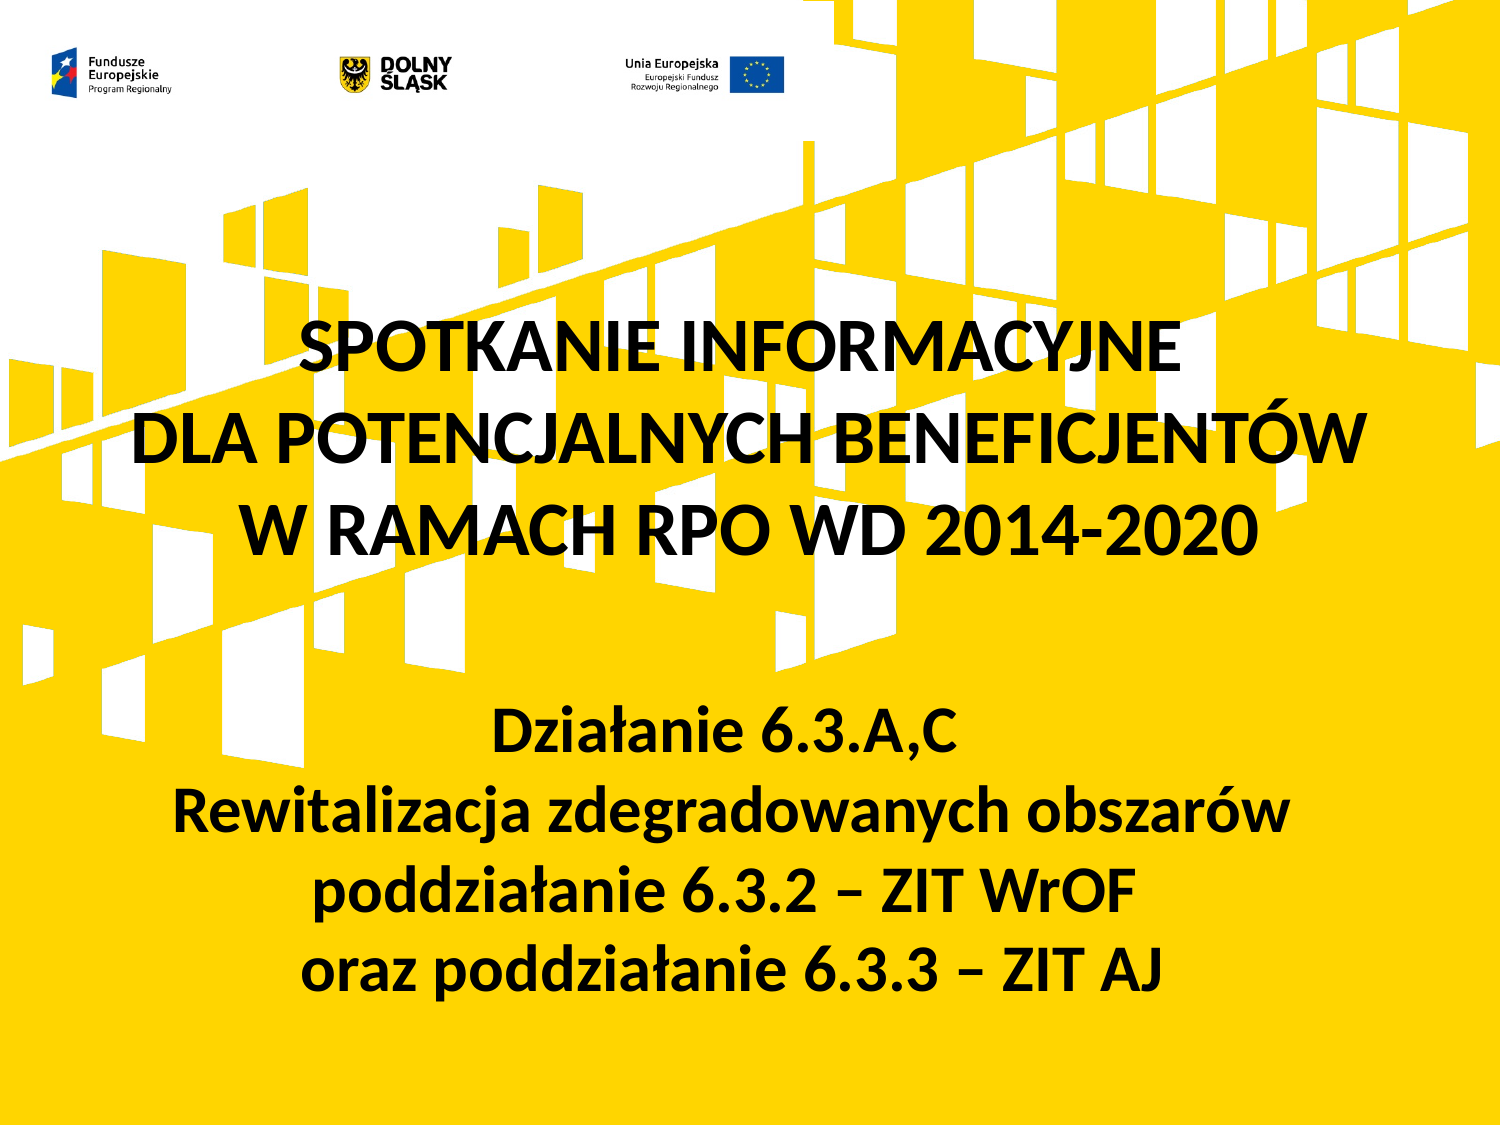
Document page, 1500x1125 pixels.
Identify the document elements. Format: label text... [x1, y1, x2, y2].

title SPOTKANIE INFORMACYJNE DLA POTENCJALNYCH BENEFICJENTÓW W RAMACH RPO WD 2014-2020 [112, 231, 1388, 634]
picture [0, 0, 1500, 1125]
subtitle Działanie 6.3.A,C Rewitalizacja zdegradowanych obszarów poddziałanie 6.3.2 – ZIT WrOF oraz poddziałanie 6.3.3 – ZIT AJ [123, 597, 1341, 1035]
